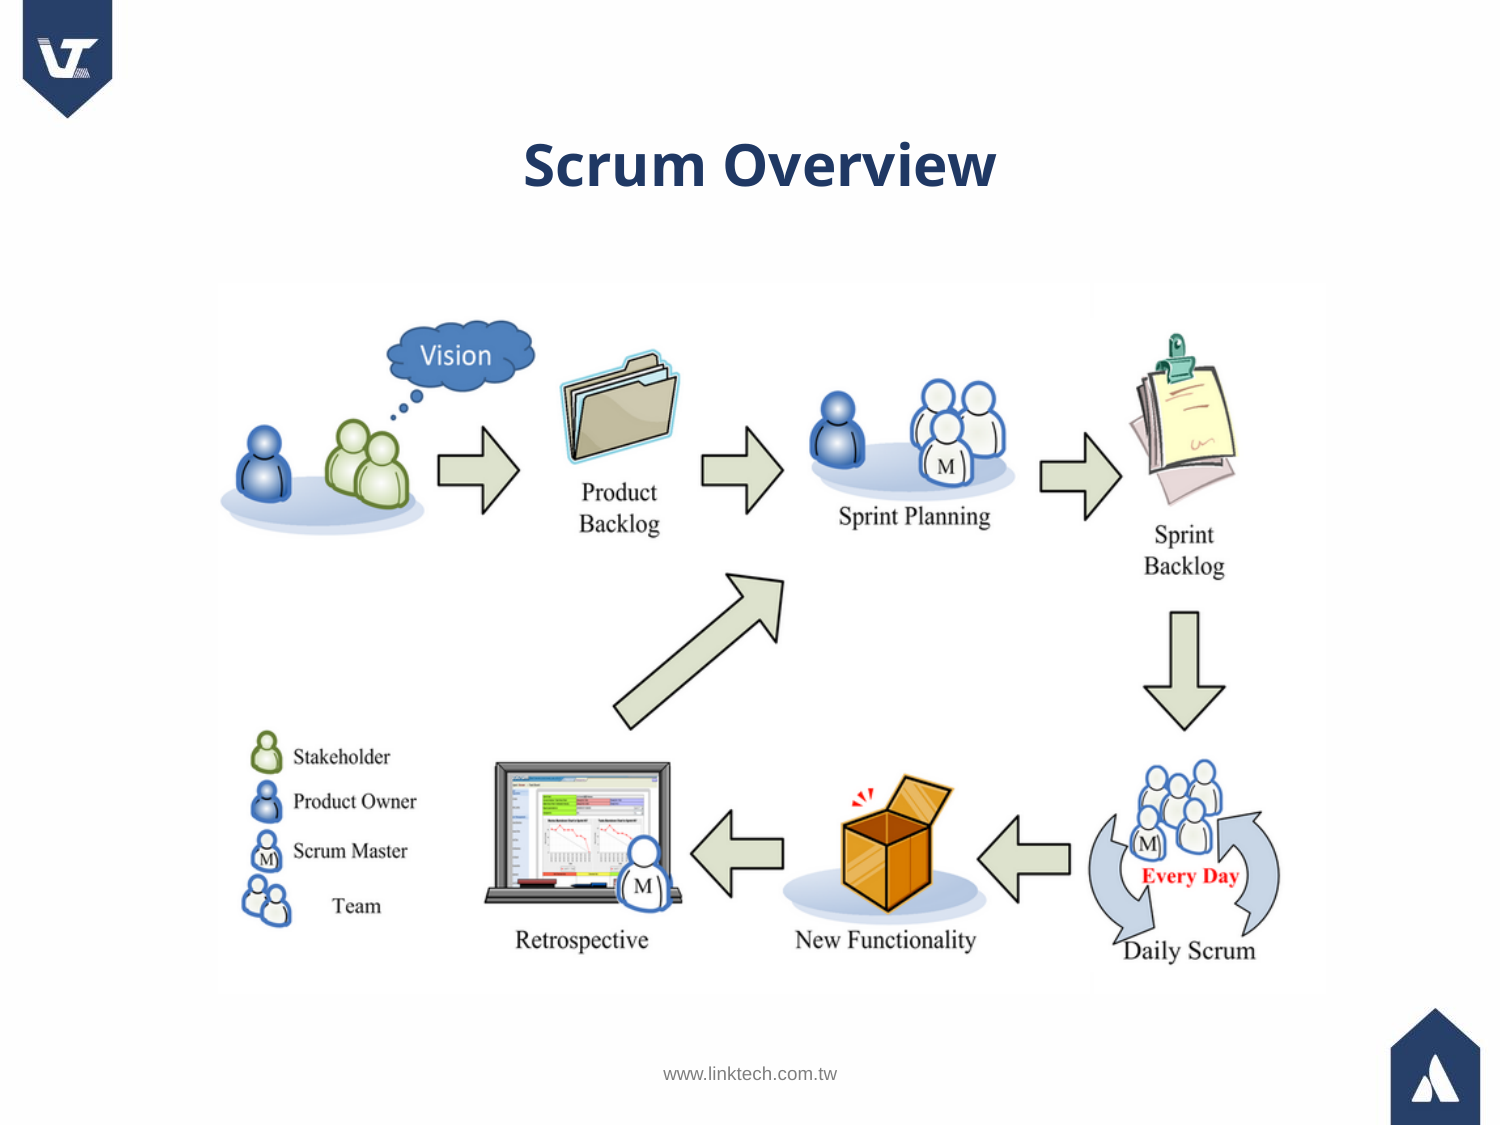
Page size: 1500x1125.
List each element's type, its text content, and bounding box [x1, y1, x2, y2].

title Scrum Overview [254, 94, 1267, 235]
picture [0, 0, 1500, 1125]
